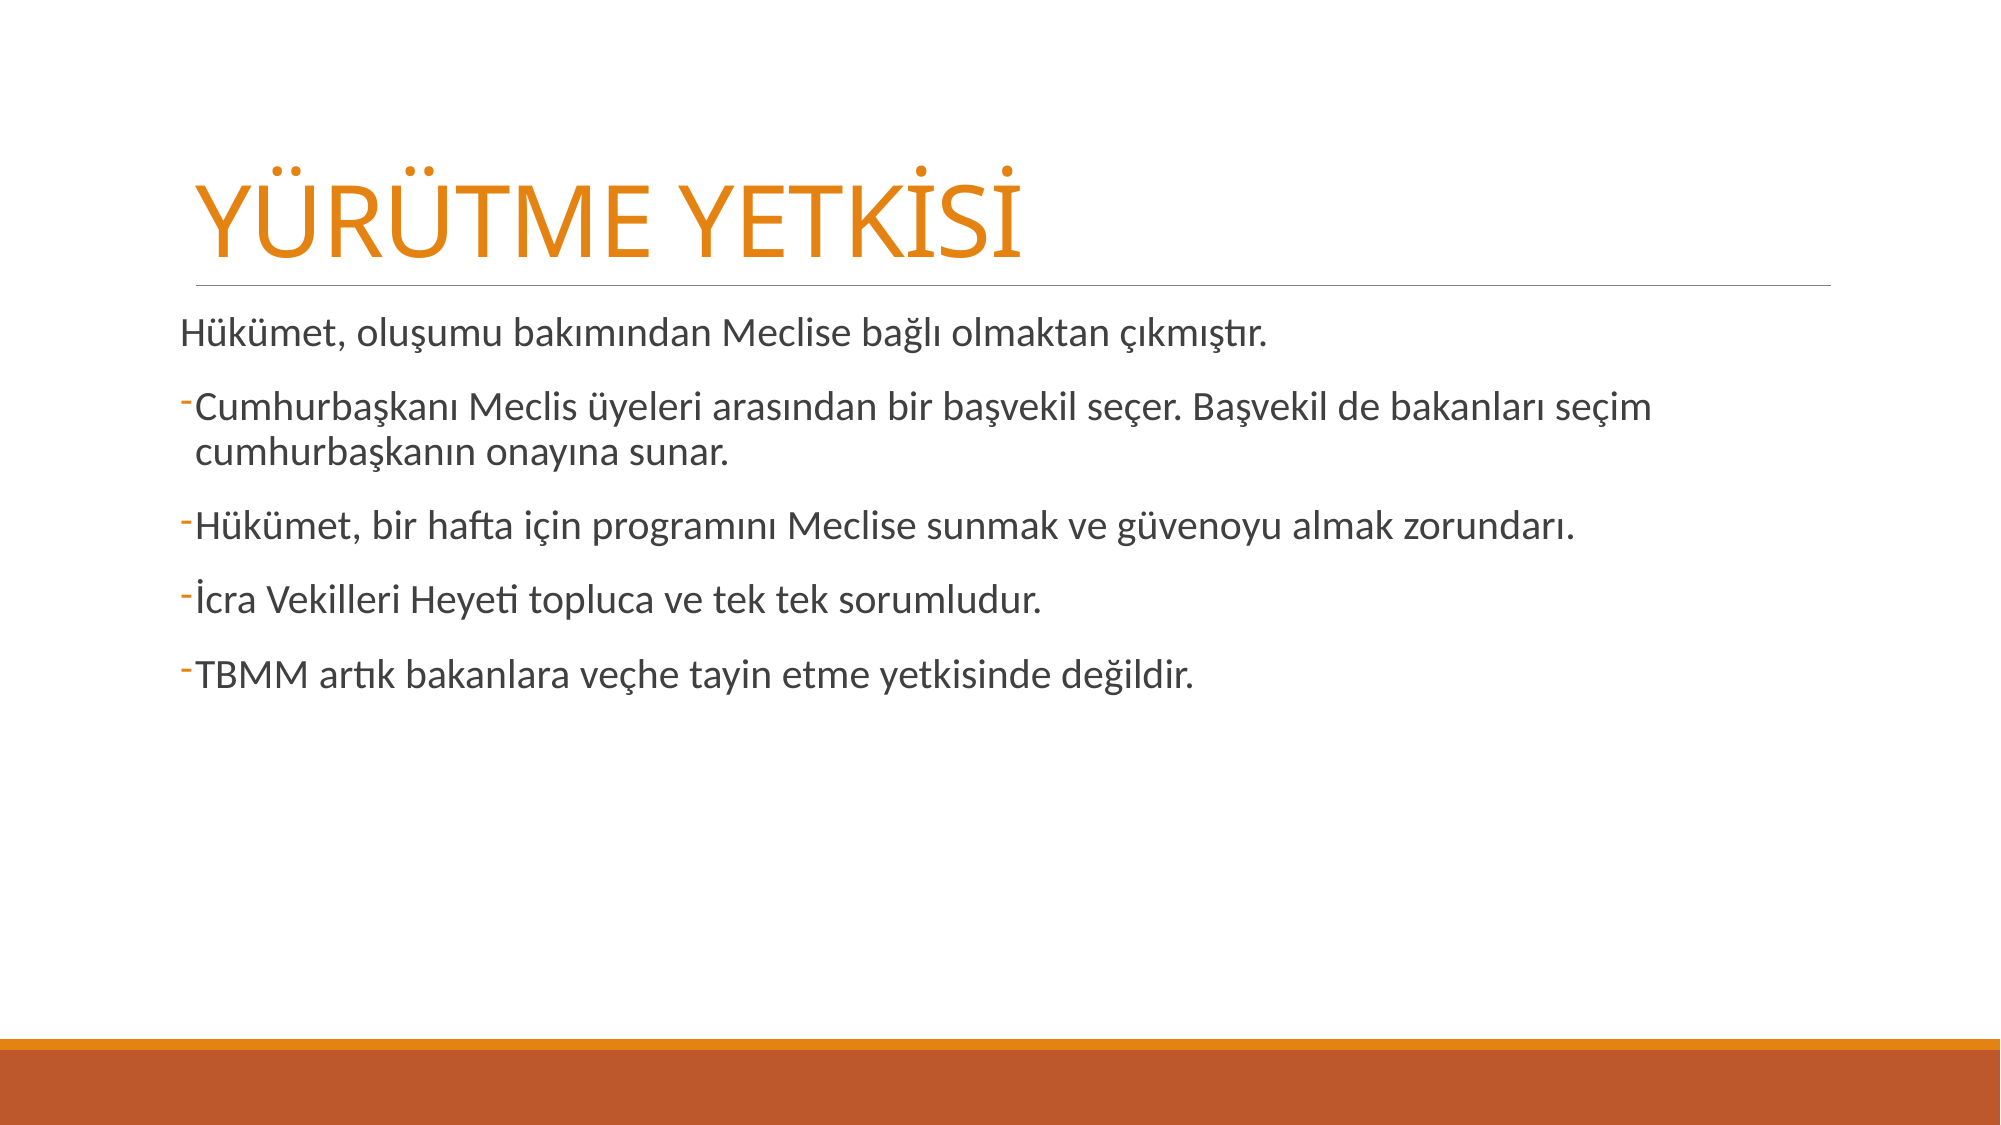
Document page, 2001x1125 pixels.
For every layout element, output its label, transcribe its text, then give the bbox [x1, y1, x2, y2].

list Hükümet, oluşumu bakımından Meclise bağlı olmaktan çıkmıştır. Cumhurbaşkanı Meclis üyeleri arasından bir başvekil seçer. Başvekil de bakanları seçim cumhurbaşkanın onayına sunar. Hükümet, bir hafta için programını Meclise sunmak ve güvenoyu almak zorundarı. İcra Vekilleri Heyeti topluca ve tek tek sorumludur. TBMM artık bakanlara veçhe tayin etme yetkisinde değildir. [180, 302, 1830, 963]
title YÜRÜTME YETKİSİ [180, 47, 1830, 285]
